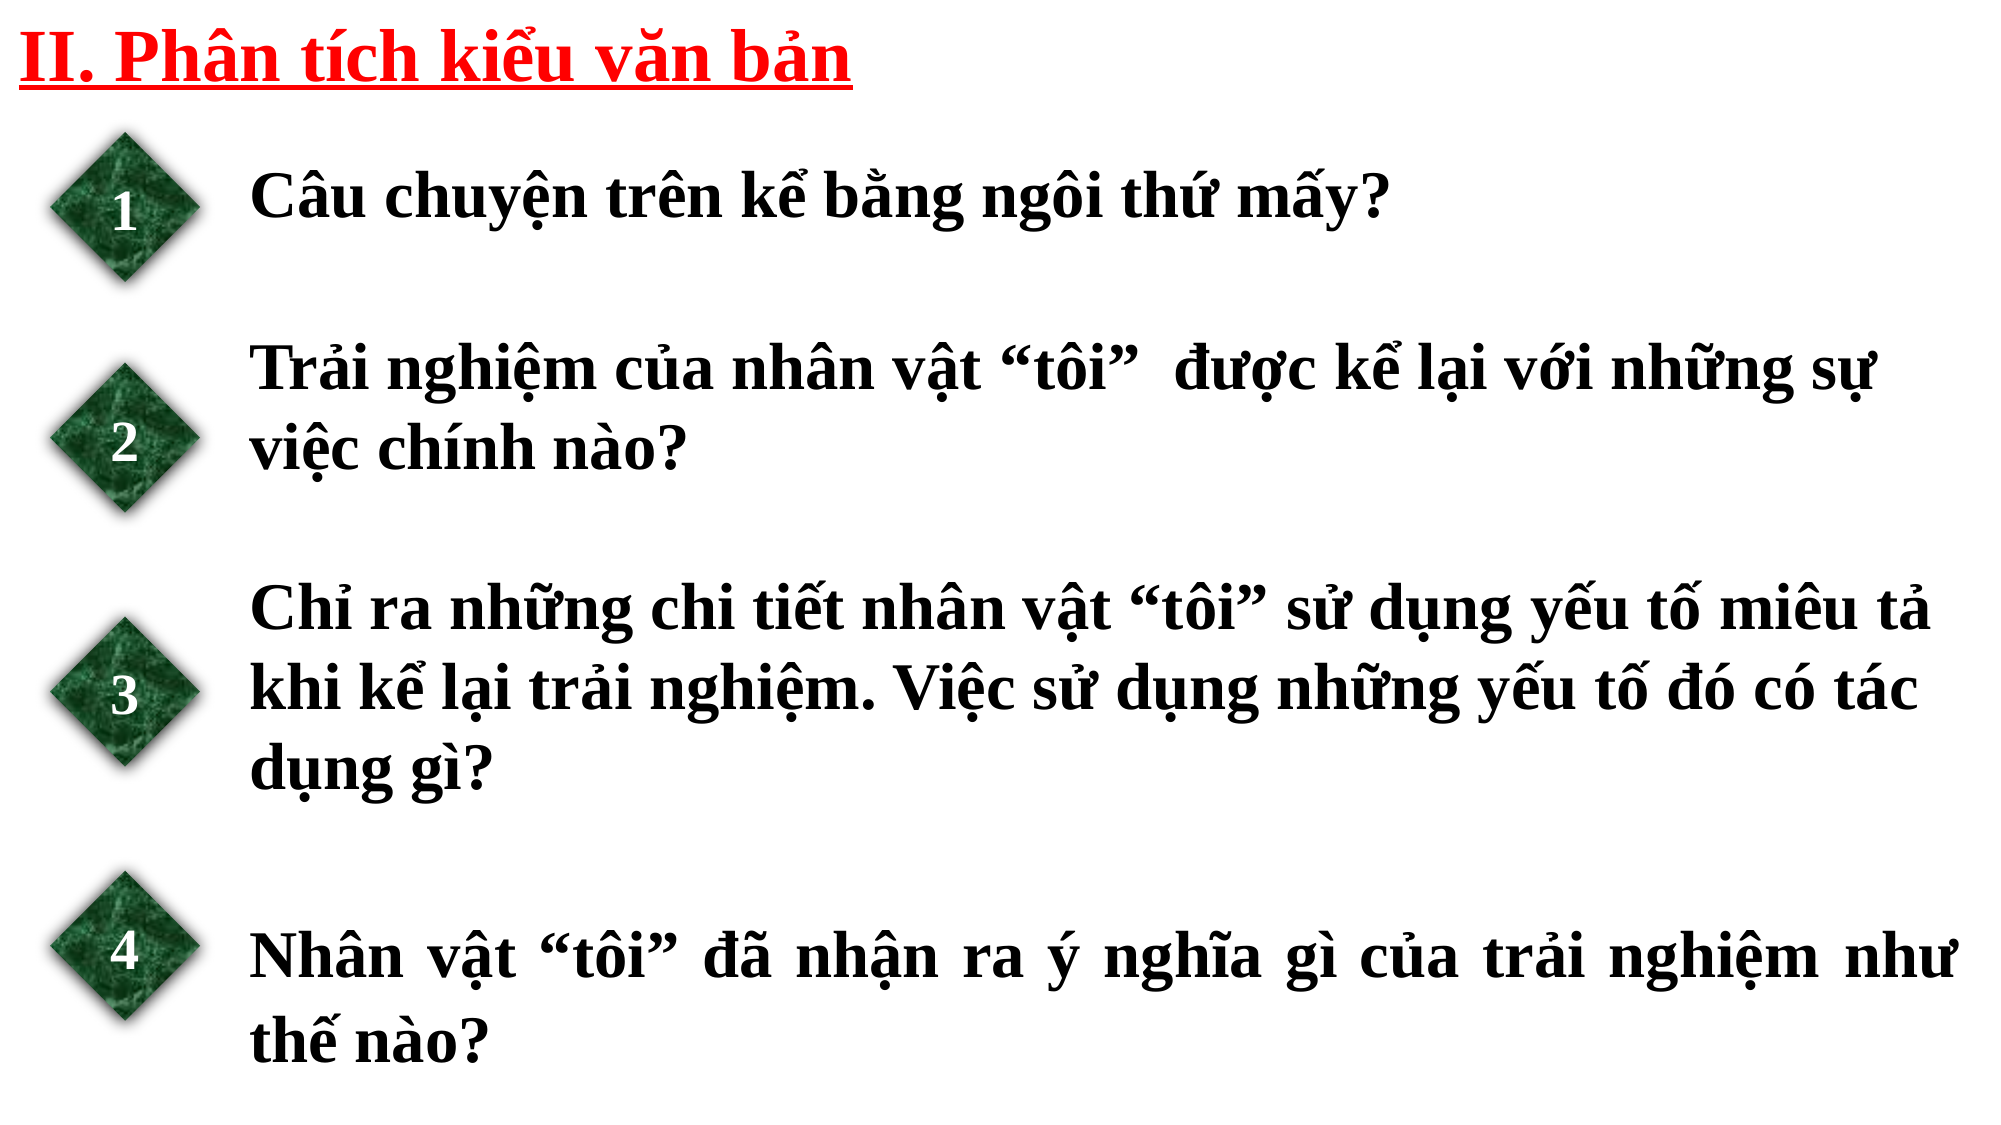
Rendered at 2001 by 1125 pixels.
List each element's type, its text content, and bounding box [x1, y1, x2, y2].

text_box 4 [48, 869, 202, 1023]
text_box Câu chuyện trên kể bằng ngôi thứ mấy? Trải nghiệm của nhân vật “tôi” được kể lại với những sự việc chính nào? Chỉ ra những chi tiết nhân vật “tôi” sử dụng yếu tố miêu tả khi kể lại trải nghiệm. Việc sử dụng những yếu tố đó có tác dụng gì? Nhân vật “tôi” đã nhận ra ý nghĩa gì của trải nghiệm như thế nào? [234, 131, 1974, 1084]
text_box 1 [48, 130, 202, 284]
text_box II. Phân tích kiểu văn bản [4, 0, 868, 104]
text_box 2 [48, 361, 202, 515]
text_box 3 [48, 615, 202, 769]
